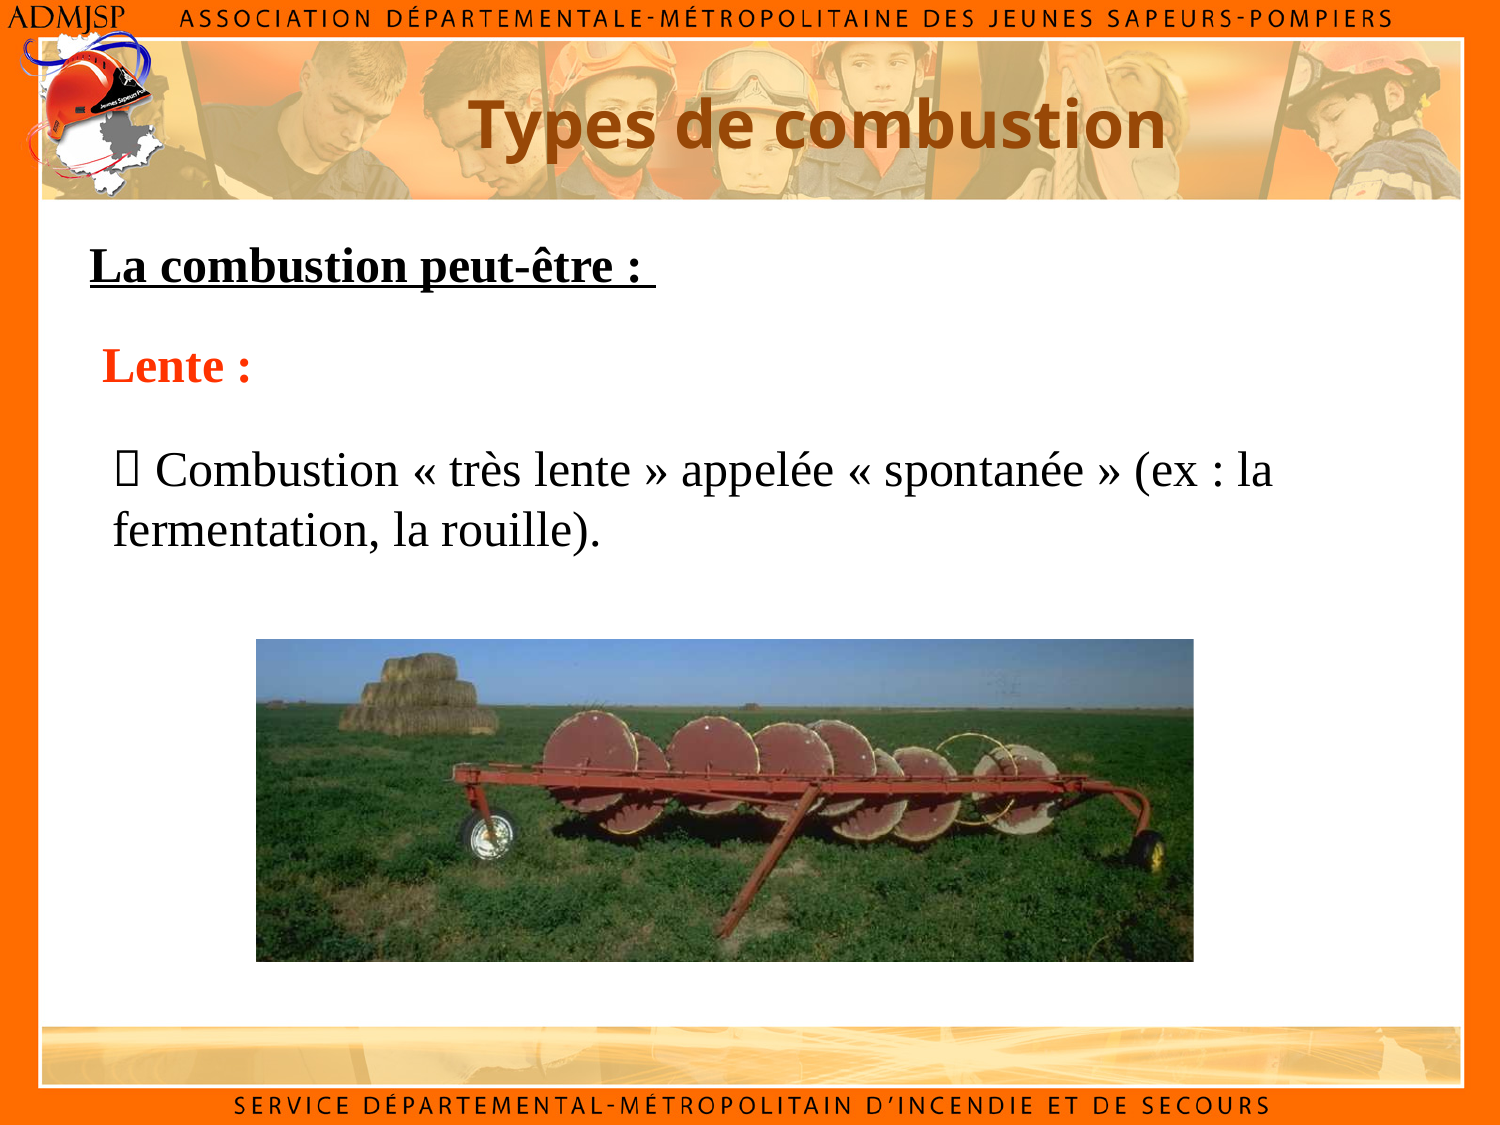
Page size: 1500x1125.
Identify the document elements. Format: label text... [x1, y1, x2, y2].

text_box  Combustion « très lente » appelée « spontanée » (ex : la fermentation, la rouille). [97, 428, 1353, 564]
title Types de combustion [183, 45, 1454, 200]
text_box Lente : [87, 324, 638, 400]
picture [0, 0, 1500, 1125]
text_box La combustion peut-être : [75, 224, 810, 300]
